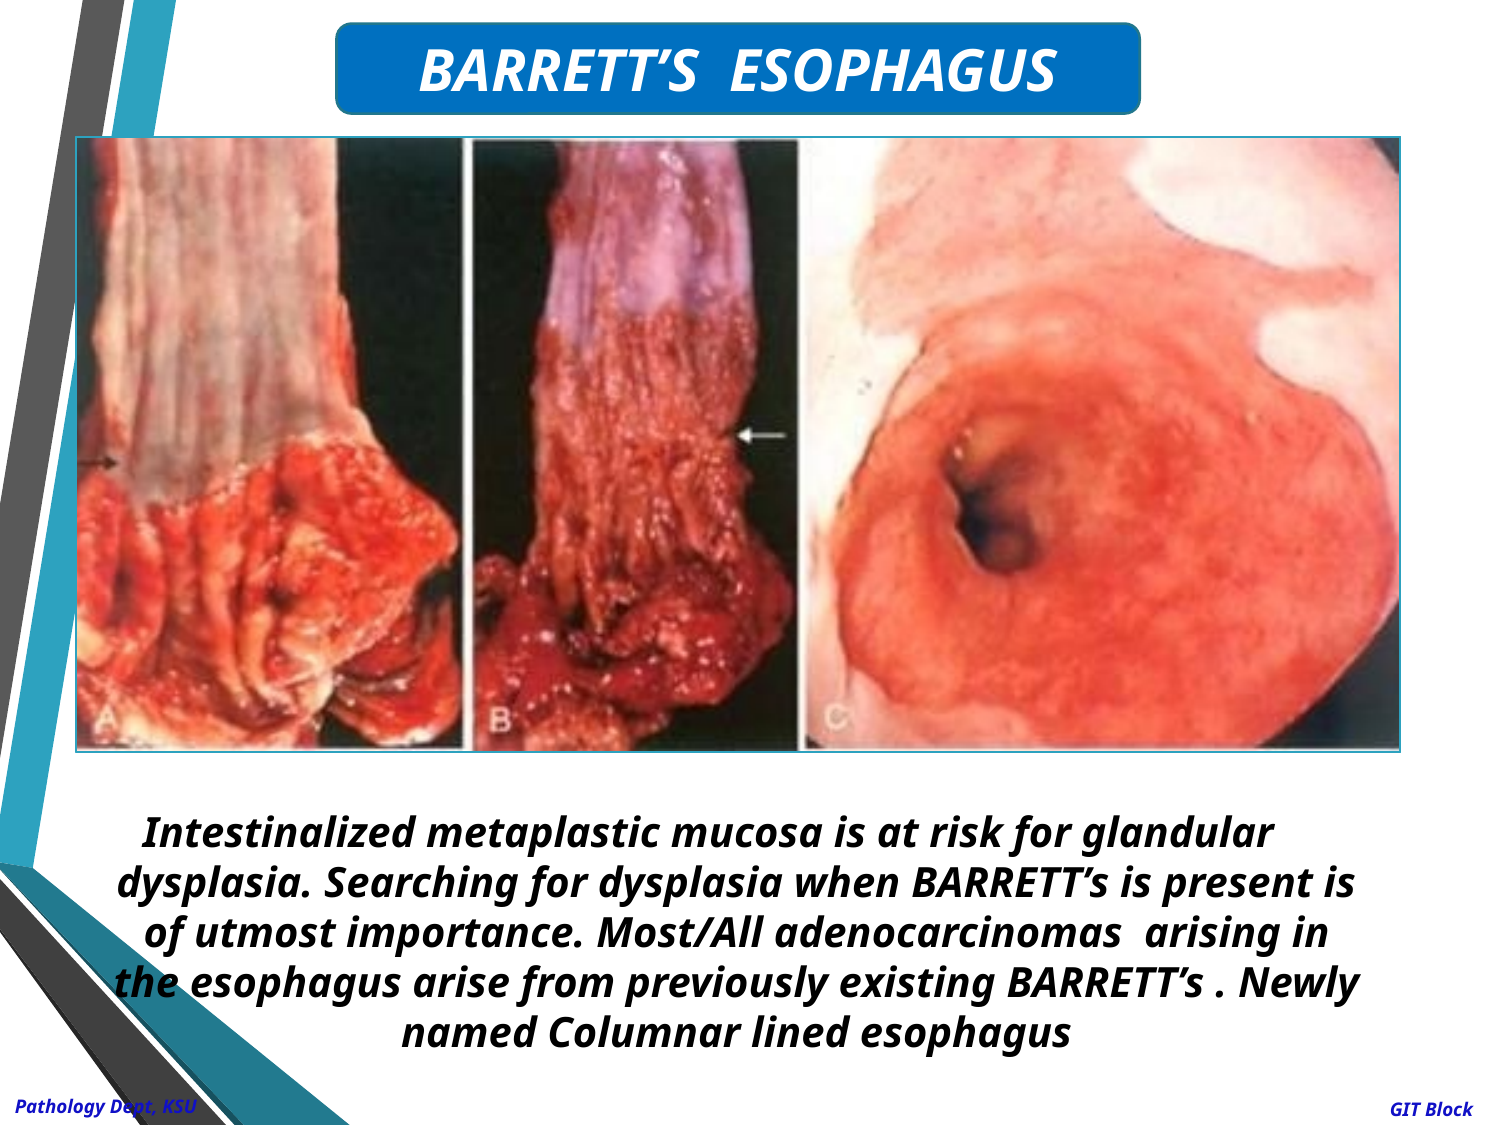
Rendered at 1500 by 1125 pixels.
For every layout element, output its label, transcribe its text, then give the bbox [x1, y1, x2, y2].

text_box GIT Block [1374, 1089, 1500, 1125]
text_box Intestinalized metaplastic mucosa is at risk for glandular dysplasia. Searching for dysplasia when BARRETT’s is present is of utmost importance. Most/All adenocarcinomas arising in the esophagus arise from previously existing BARRETT’s . Newly named Columnar lined esophagus [41, 798, 1377, 1106]
text_box BARRETT’S ESOPHAGUS [335, 22, 1142, 115]
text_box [76, 136, 1400, 752]
text_box Pathology Dept, KSU [0, 1087, 213, 1125]
